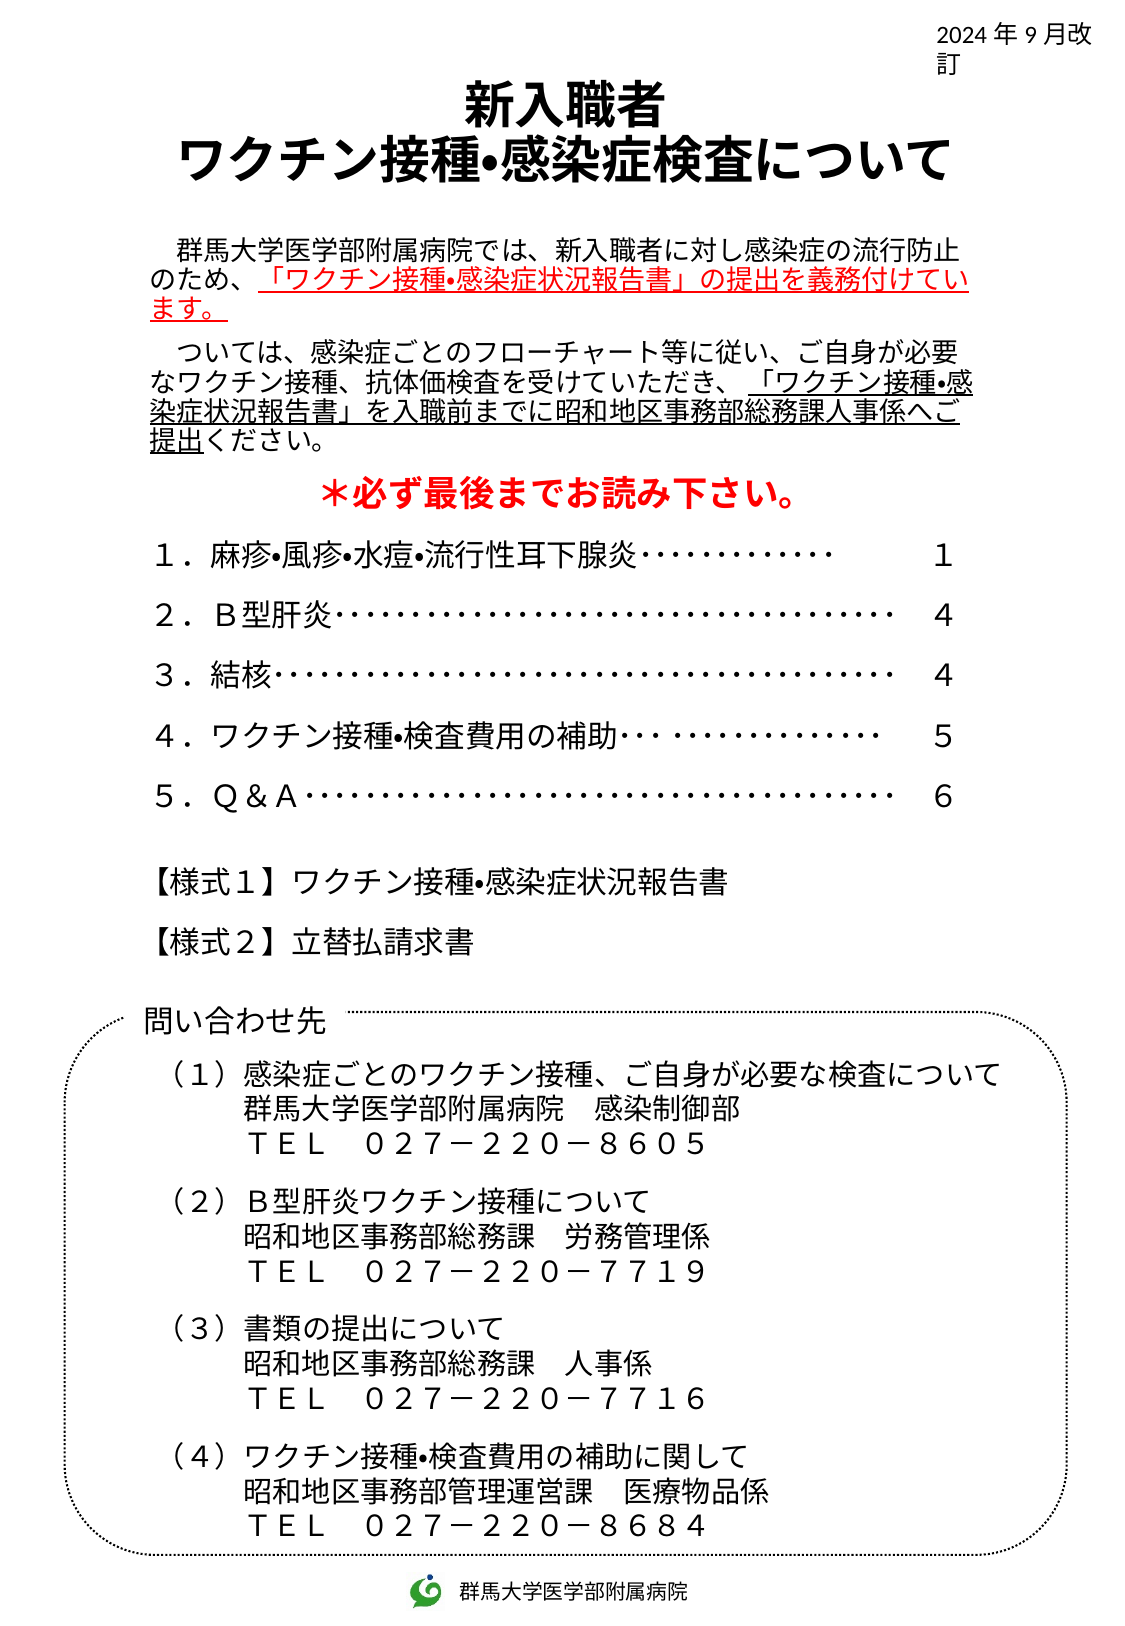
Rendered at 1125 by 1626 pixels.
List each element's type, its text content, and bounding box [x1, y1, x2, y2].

text_box ２．Ｂ型肝炎･････････････････････････････････････ ４ [134, 588, 999, 640]
text_box 2024年9月改訂 [921, 11, 1119, 86]
text_box ３．結核･････････････････････････････････････････ ４ [134, 648, 999, 701]
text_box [64, 994, 1125, 1555]
text_box 【様式２】立替払請求書 [124, 915, 988, 968]
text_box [406, 1571, 871, 1612]
text_box ＊必ず最後までお読み下さい。 [302, 454, 829, 521]
text_box ５．Ｑ＆Ａ･･･････････････････････････････････････ ６ [134, 769, 999, 821]
text_box ４．ワクチン接種・検査費用の補助･･･ ･･････････････ ５ [134, 709, 999, 761]
text_box 【様式１】ワクチン接種・感染症状況報告書 [124, 855, 988, 907]
title 新入職者 ワクチン接種・感染症検査について [64, 60, 1067, 197]
subtitle 群馬大学医学部附属病院では、新入職者に対し感染症の流行防止のため、「ワクチン接種・感染症状況報告書」の提出を義務付けています。 ついては、感染症ごとのフローチャート等に従い、ご自身が必要なワクチン接種、抗体価検査を受けていただき、 「ワクチン接種・感染症状況報告書」を入職前までに昭和地区事務部総務課人事係へご提出ください。 [134, 229, 999, 495]
text_box １．麻疹・風疹・水痘・流行性耳下腺炎･････････････ １ [134, 528, 999, 580]
